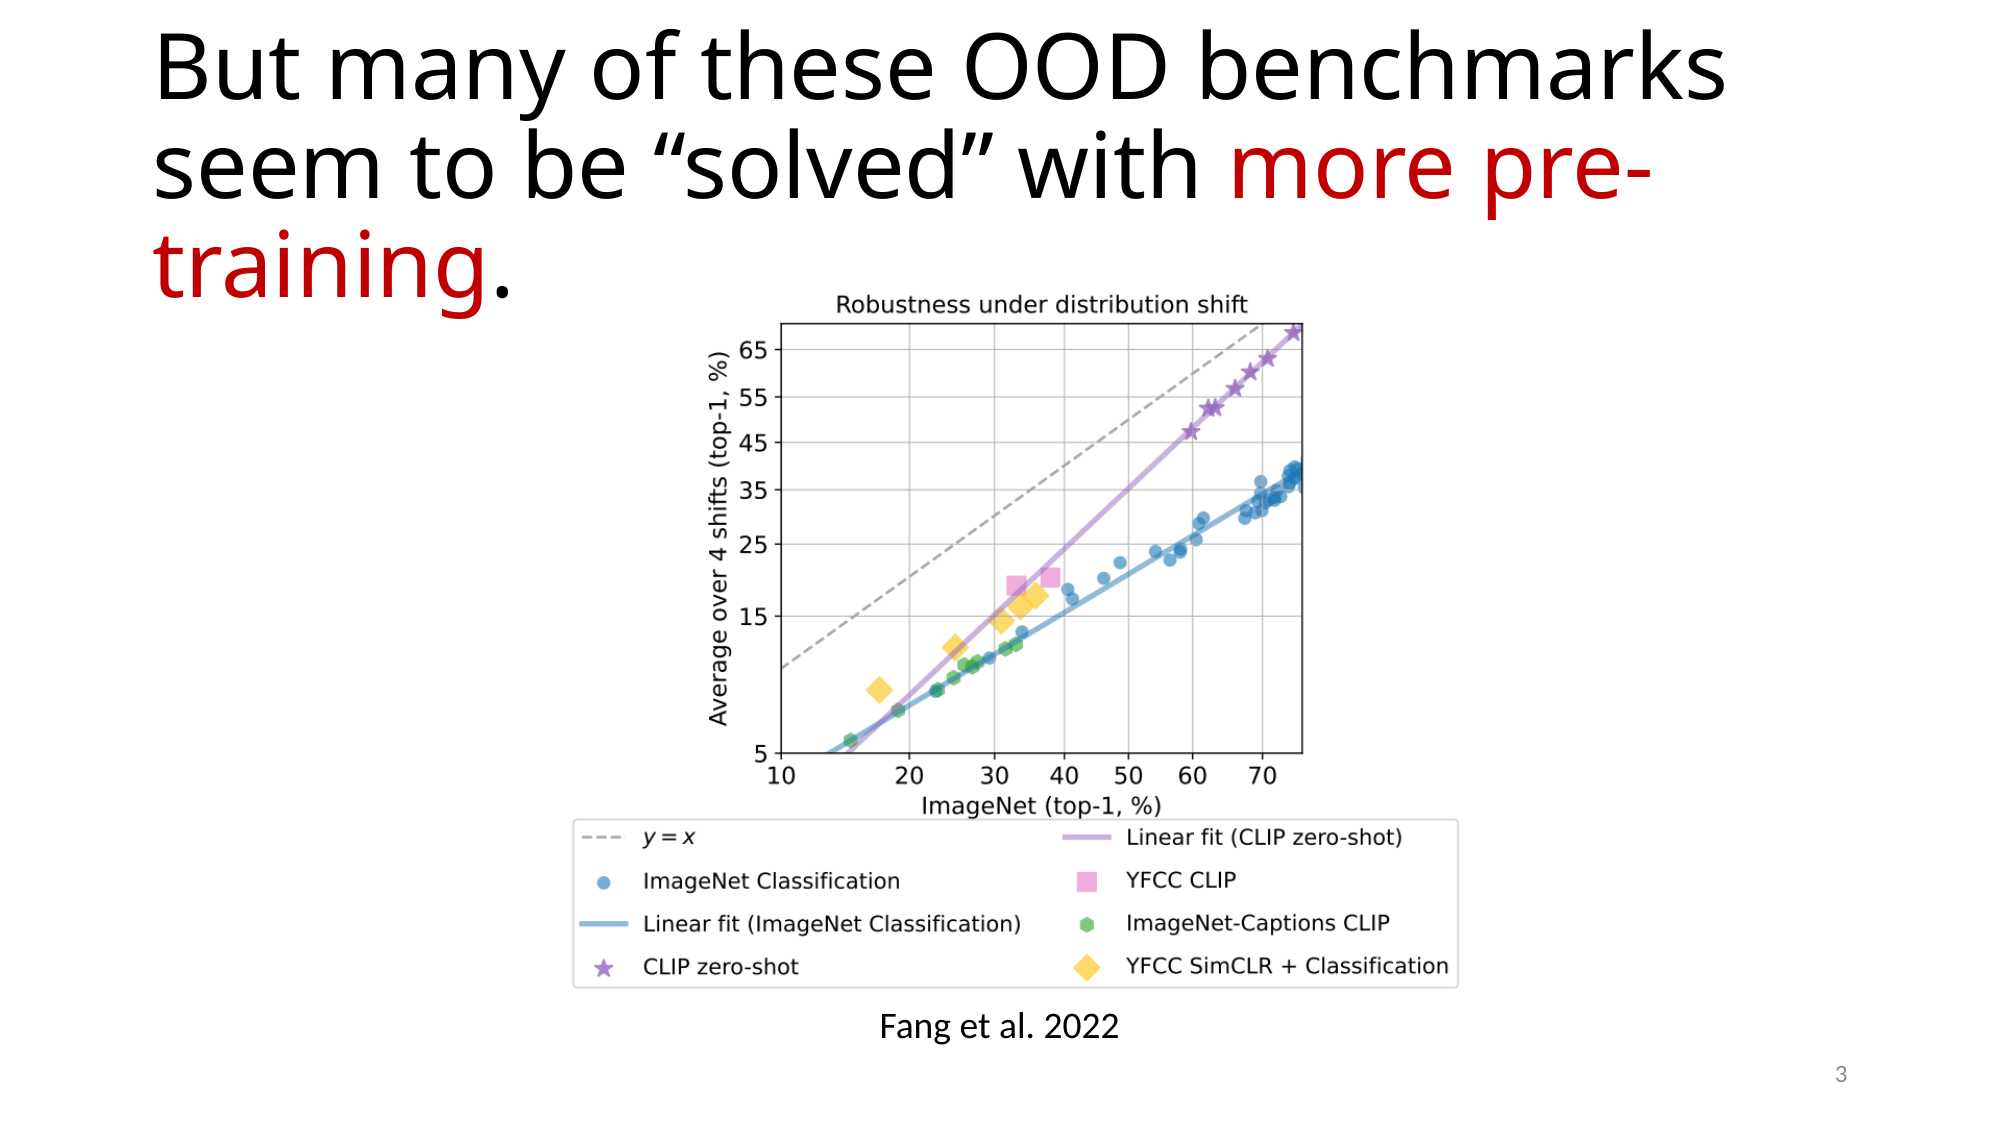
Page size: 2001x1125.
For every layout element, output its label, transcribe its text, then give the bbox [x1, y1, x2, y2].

picture [536, 277, 1464, 994]
slide_number 3 [1412, 1042, 1863, 1103]
title But many of these OOD benchmarks seem to be “solved” with more pre-training. [137, 59, 1863, 278]
text_box Fang et al. 2022 [864, 994, 1135, 1054]
